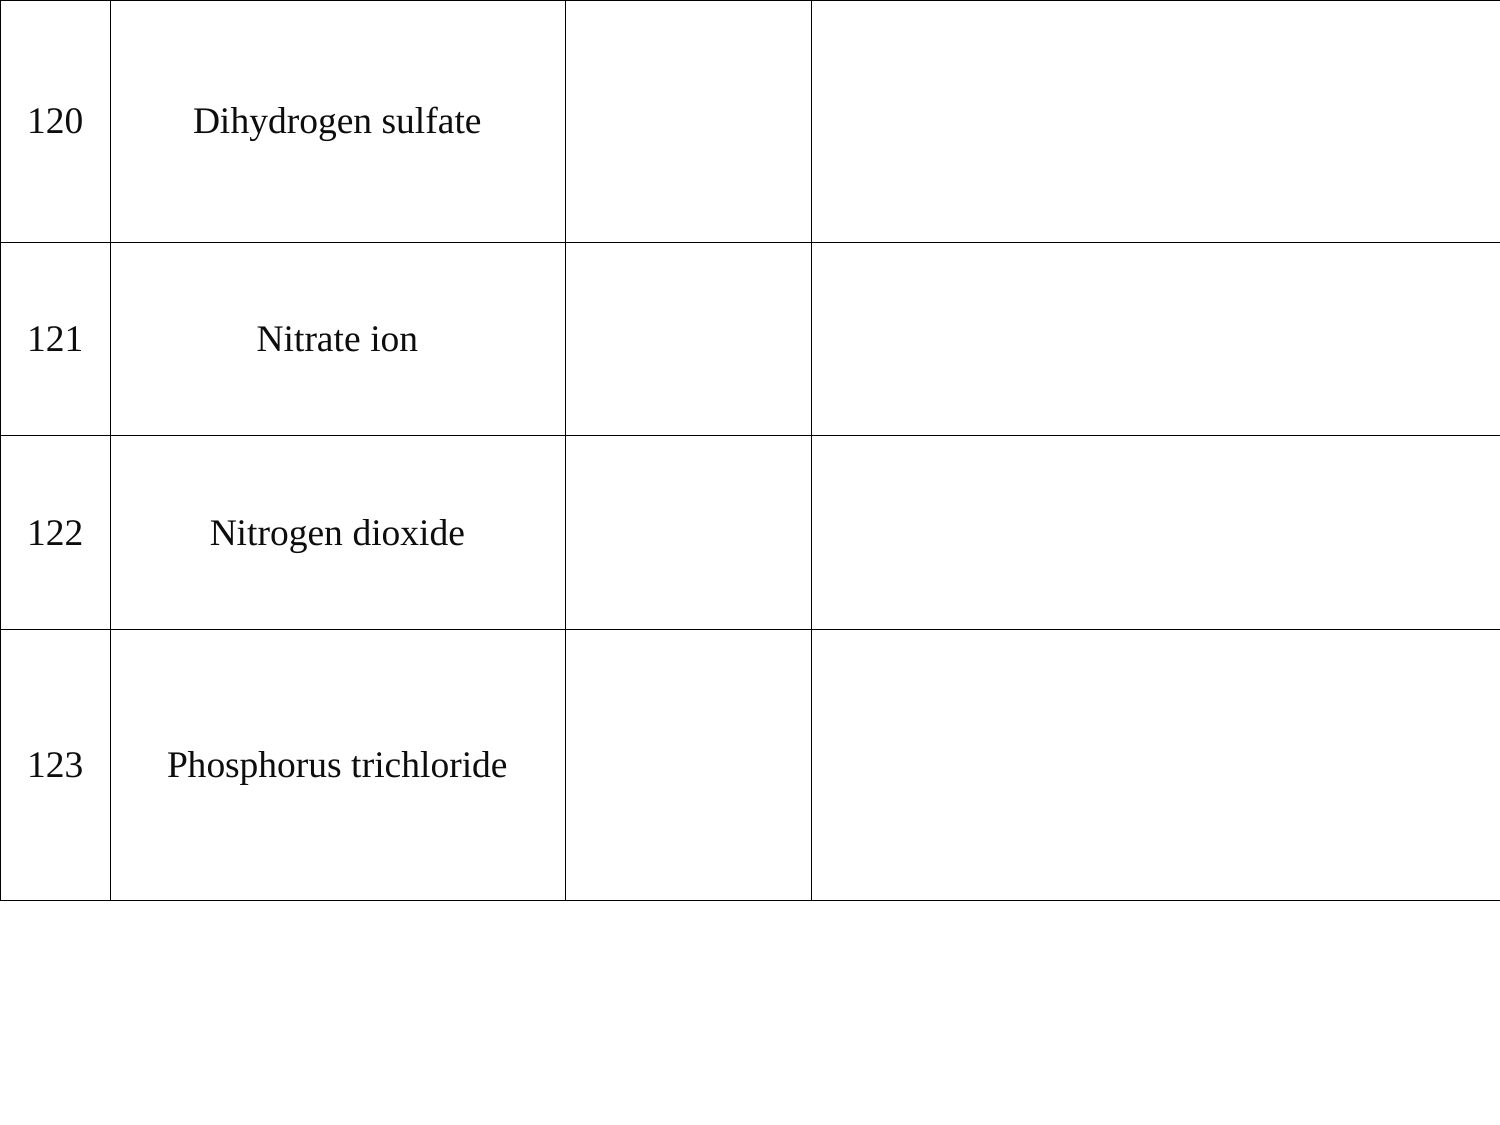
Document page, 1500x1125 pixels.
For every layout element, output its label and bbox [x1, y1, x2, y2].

table_cell [566, 436, 811, 629]
table_cell [566, 630, 811, 900]
table_cell [1, 243, 110, 435]
table_cell [111, 436, 565, 629]
table_cell [812, 436, 1500, 629]
table_cell [111, 630, 565, 900]
table_cell [566, 243, 811, 435]
table_header [1, 1, 110, 242]
table_header [812, 1, 1500, 242]
table_header [566, 1, 811, 242]
table_cell [1, 630, 110, 900]
table_cell [812, 243, 1500, 435]
table_cell [111, 243, 565, 435]
table_cell [1, 436, 110, 629]
table_header [111, 1, 565, 242]
table_cell [812, 630, 1500, 900]
